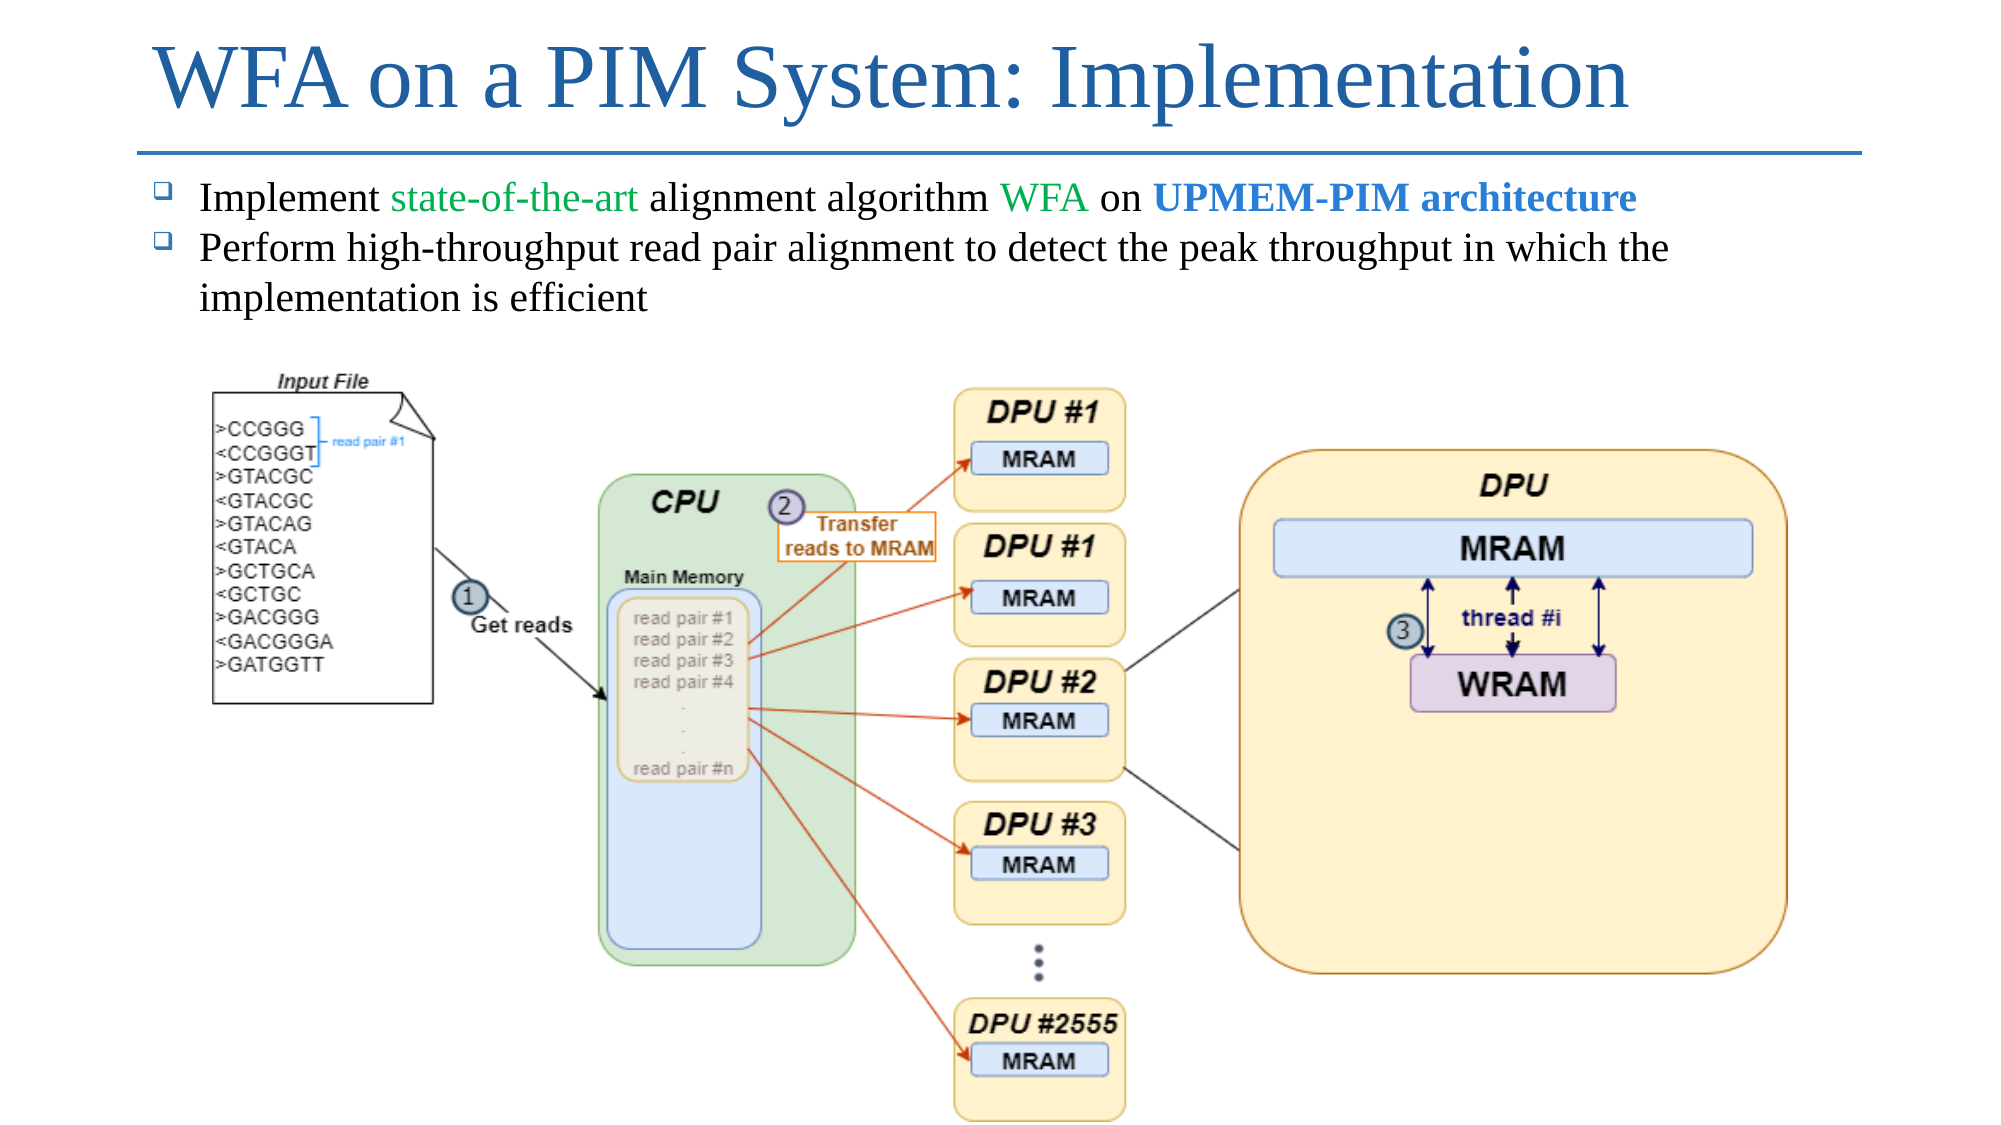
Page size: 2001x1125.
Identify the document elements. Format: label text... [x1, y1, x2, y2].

text_box Implement state-of-the-art alignment algorithm WFA on UPMEM-PIM architecture Perform high-throughput read pair alignment to detect the peak throughput in which the implementation is efficient [137, 162, 1863, 328]
picture [212, 366, 1788, 1123]
title WFA on a PIM System: Implementation [137, 3, 1863, 153]
